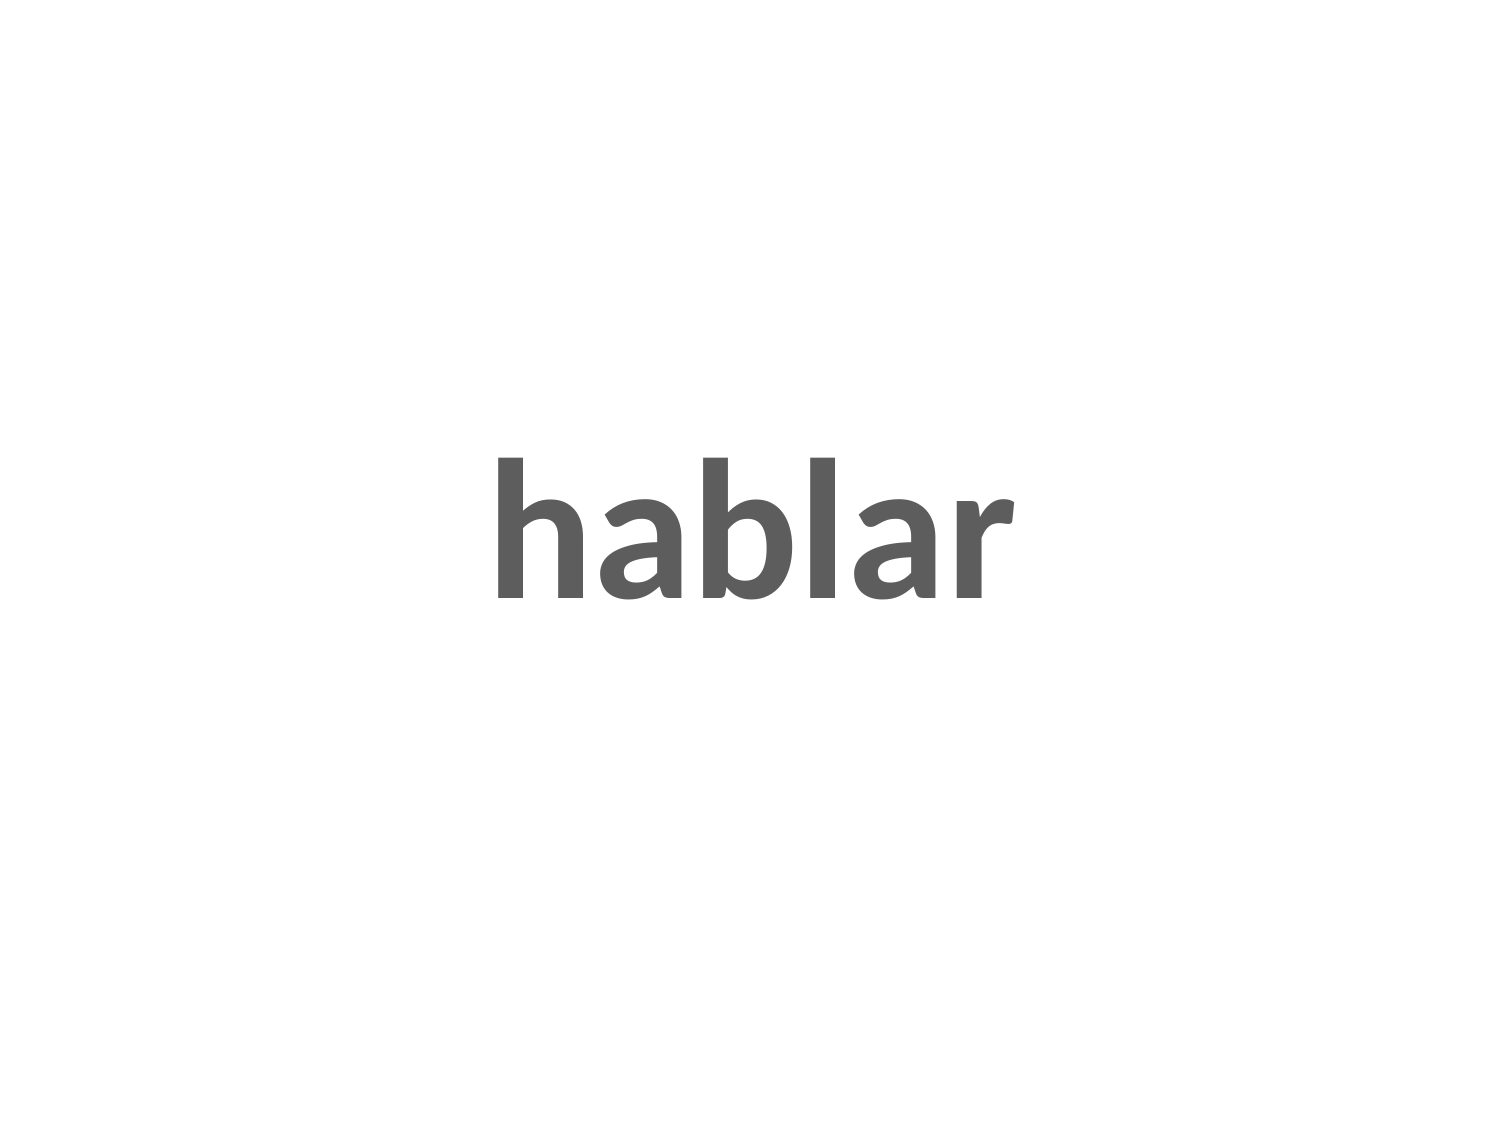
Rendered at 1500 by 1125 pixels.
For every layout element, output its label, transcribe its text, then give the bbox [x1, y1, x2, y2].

text_box hablar [470, 391, 1034, 647]
